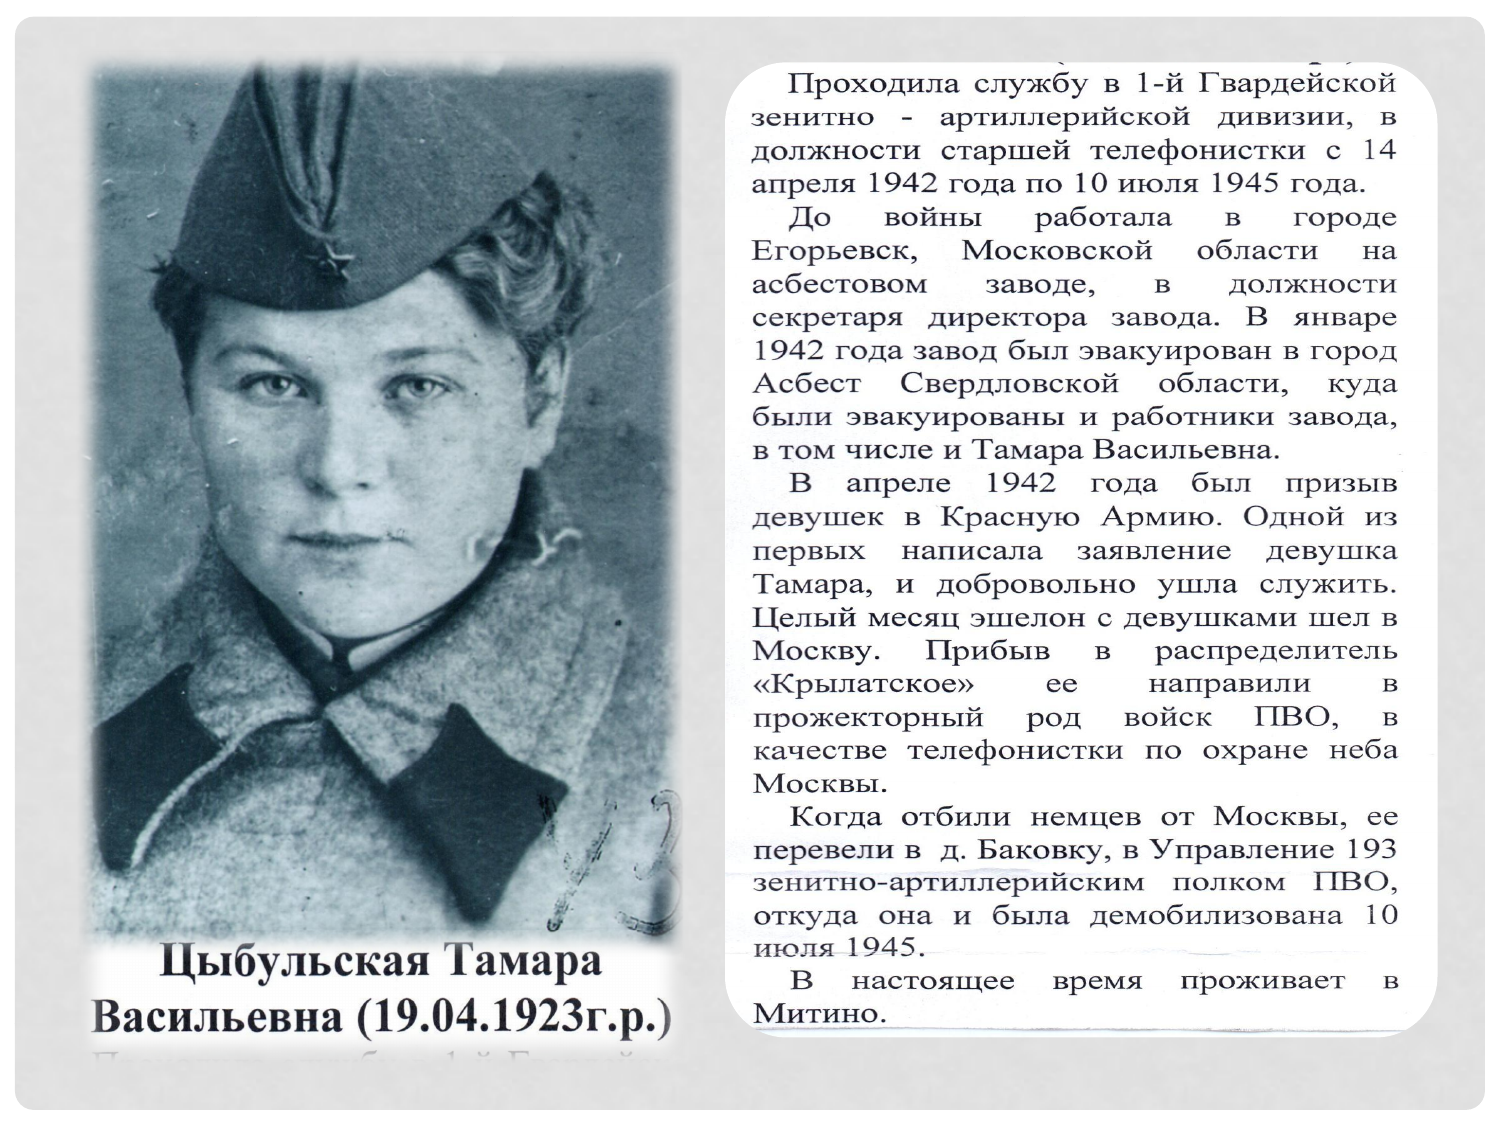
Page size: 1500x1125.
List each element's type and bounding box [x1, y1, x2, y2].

picture [74, 49, 688, 1063]
list [724, 62, 1438, 1038]
